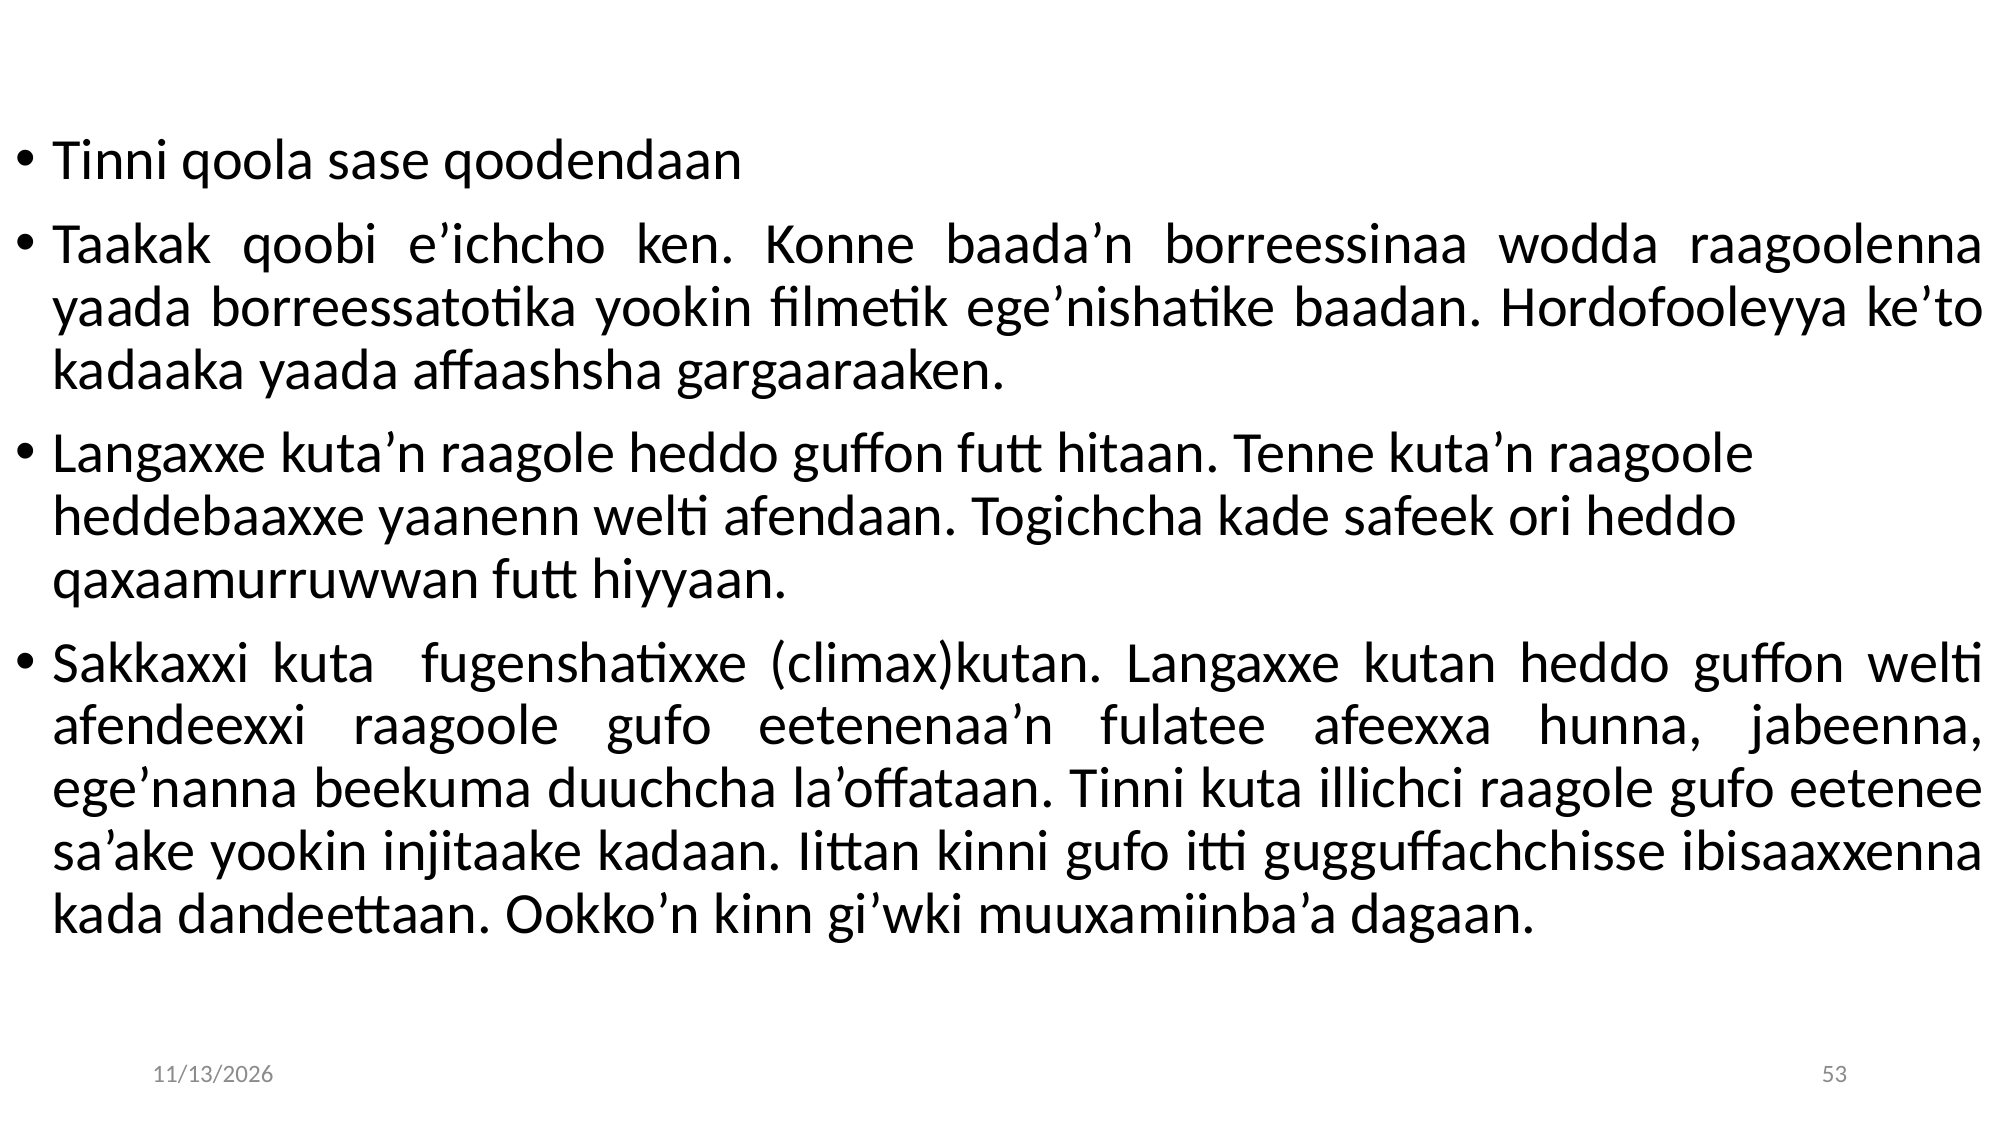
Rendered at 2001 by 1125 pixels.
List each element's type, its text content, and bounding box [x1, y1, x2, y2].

list Tinni qoola sase qoodendaan Taakak qoobi e’ichcho ken. Konne baada’n borreessinaa wodda raagoolenna yaada borreessatotika yookin filmetik ege’nishatike baadan. Hordofooleyya ke’to kadaaka yaada affaashsha gargaaraaken. Langaxxe kuta’n raagole heddo guffon futt hitaan. Tenne kuta’n raagoole heddebaaxxe yaanenn welti afendaan. Togichcha kade safeek ori heddo qaxaamurruwwan futt hiyyaan. Sakkaxxi kuta fugenshatixxe (climax)kutan. Langaxxe kutan heddo guffon welti afendeexxi raagoole gufo eetenenaa’n fulatee afeexxa hunna, jabeenna, ege’nanna beekuma duuchcha la’offataan. Tinni kuta illichci raagole gufo eetenee sa’ake yookin injitaake kadaan. Iittan kinni gufo itti gugguffachchisse ibisaaxxenna kada dandeettaan. Ookko’n kinn gi’wki muuxamiinba’a dagaan. [0, 122, 2000, 1098]
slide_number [137, 1042, 588, 1103]
slide_number 53 [1412, 1042, 1863, 1103]
